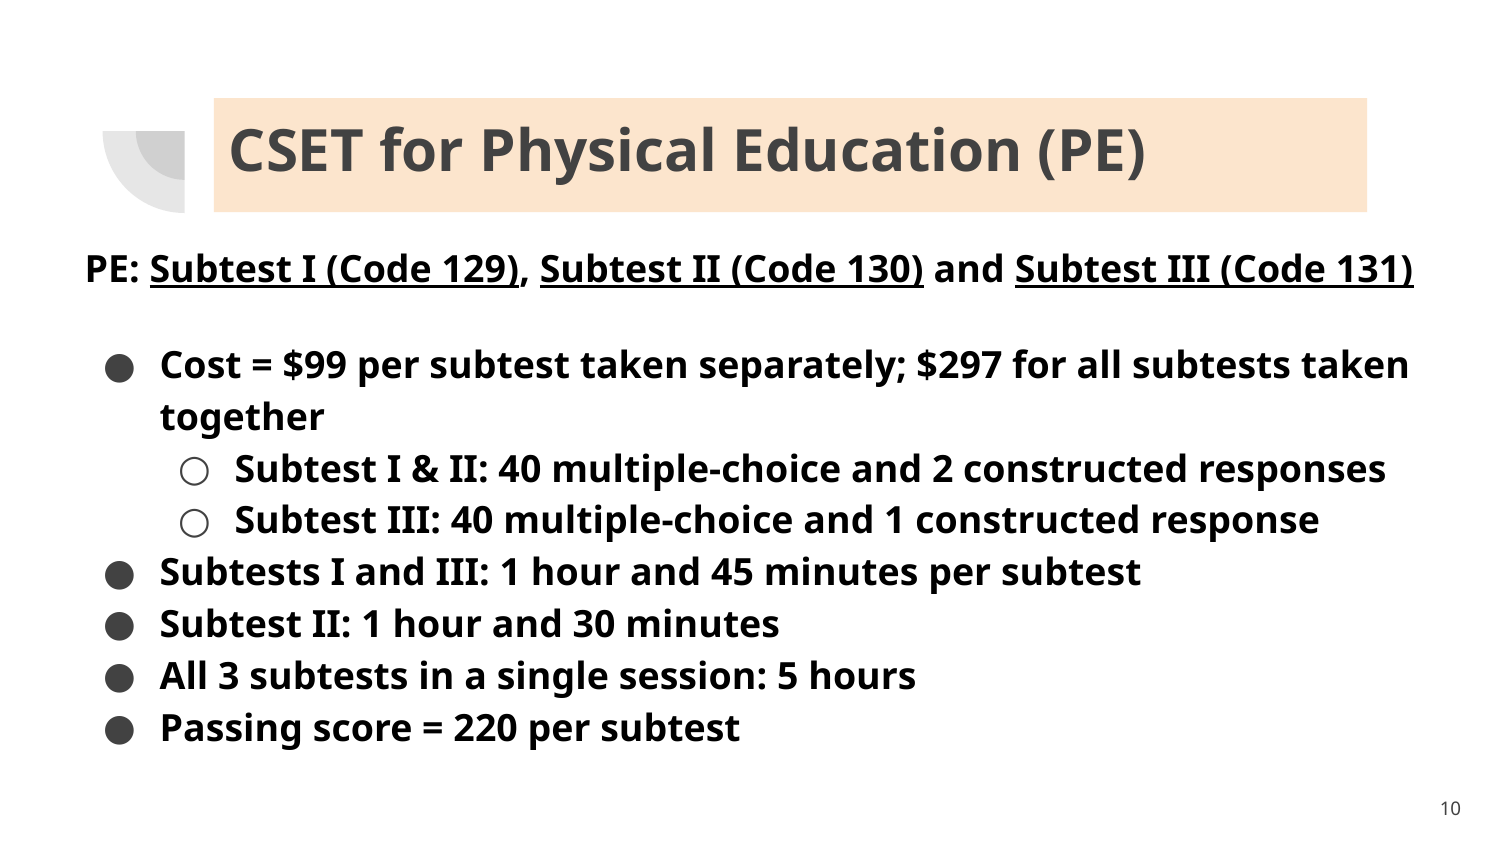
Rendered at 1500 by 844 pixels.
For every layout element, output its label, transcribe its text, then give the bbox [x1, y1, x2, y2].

slide_number ‹#› [1386, 777, 1477, 842]
title CSET for Physical Education (PE) [213, 98, 1368, 213]
list PE: Subtest I (Code 129), Subtest II (Code 130) and Subtest III (Code 131) Cost = $99 per subtest taken separately; $297 for all subtests taken together Subtest I & II: 40 multiple-choice and 2 constructed responses Subtest III: 40 multiple-choice and 1 constructed response Subtests I and III: 1 hour and 45 minutes per subtest Subtest II: 1 hour and 30 minutes All 3 subtests in a single session: 5 hours Passing score = 220 per subtest [69, 229, 1477, 825]
